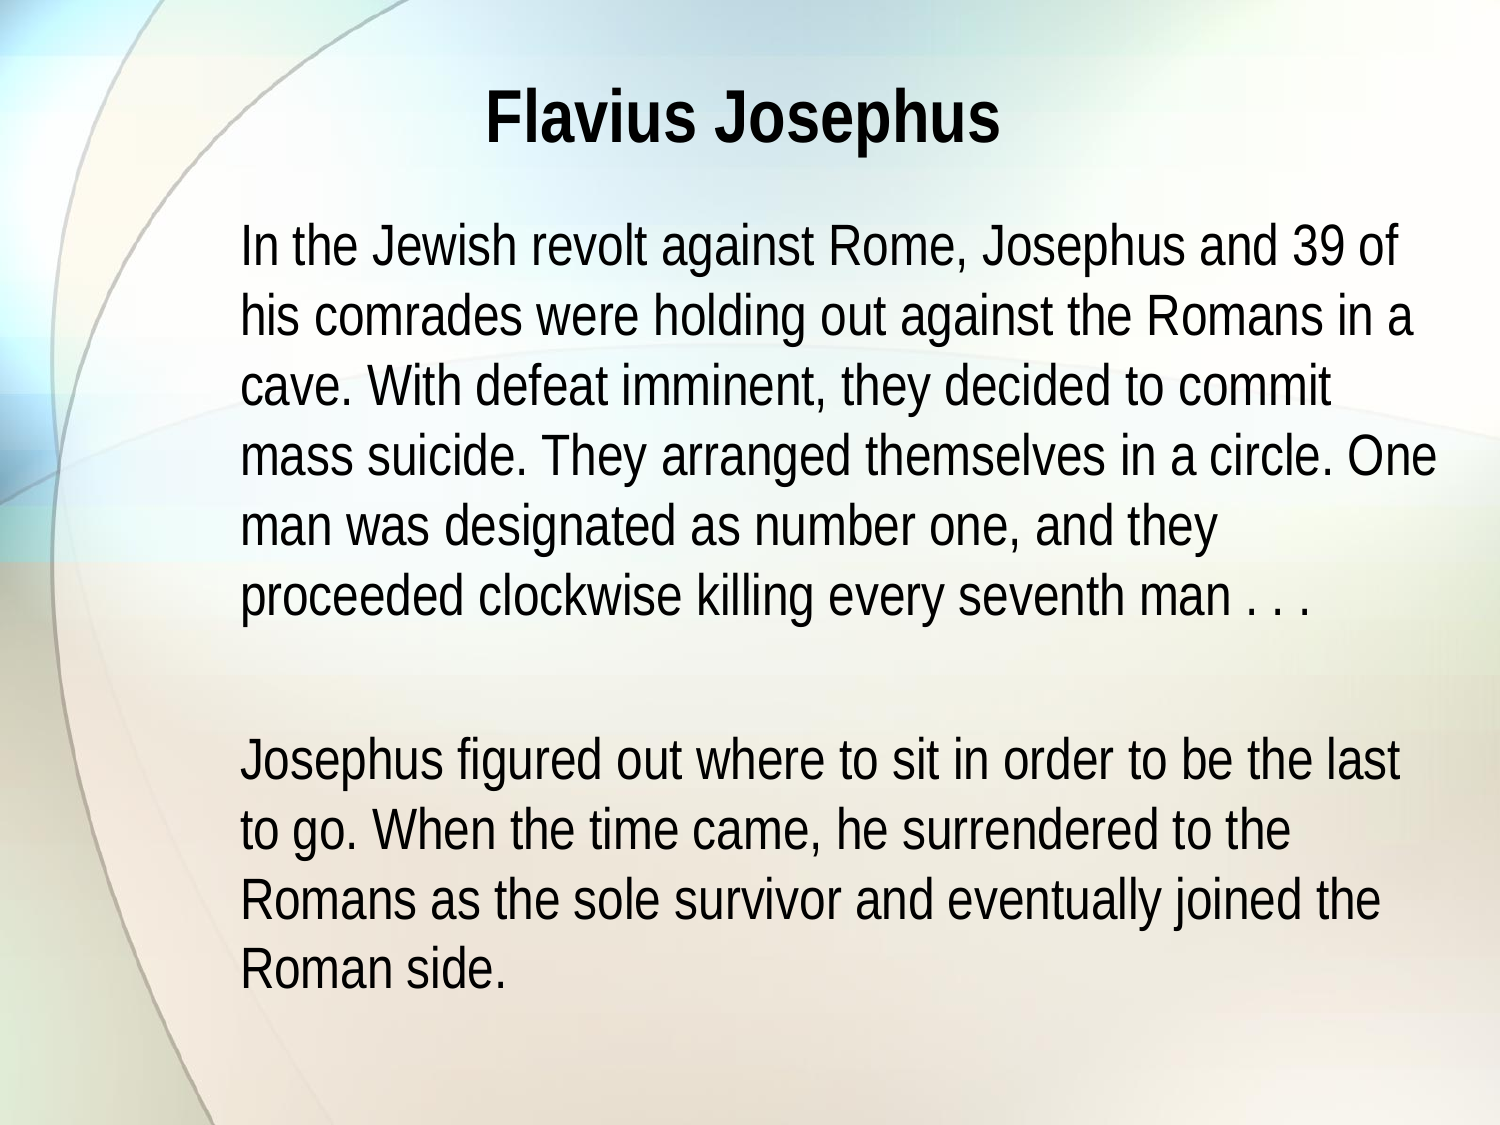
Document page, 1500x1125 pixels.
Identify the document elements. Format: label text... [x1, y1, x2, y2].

picture [0, 0, 1500, 1125]
title Flavius Josephus [24, 50, 1463, 175]
list In the Jewish revolt against Rome, Josephus and 39 of his comrades were holding out against the Romans in a cave. With defeat imminent, they decided to commit mass suicide. They arranged themselves in a circle. One man was designated as number one, and they proceeded clockwise killing every seventh man . . . Josephus figured out where to sit in order to be the last to go. When the time came, he surrendered to the Romans as the sole survivor and eventually joined the Roman side. [225, 200, 1463, 1025]
